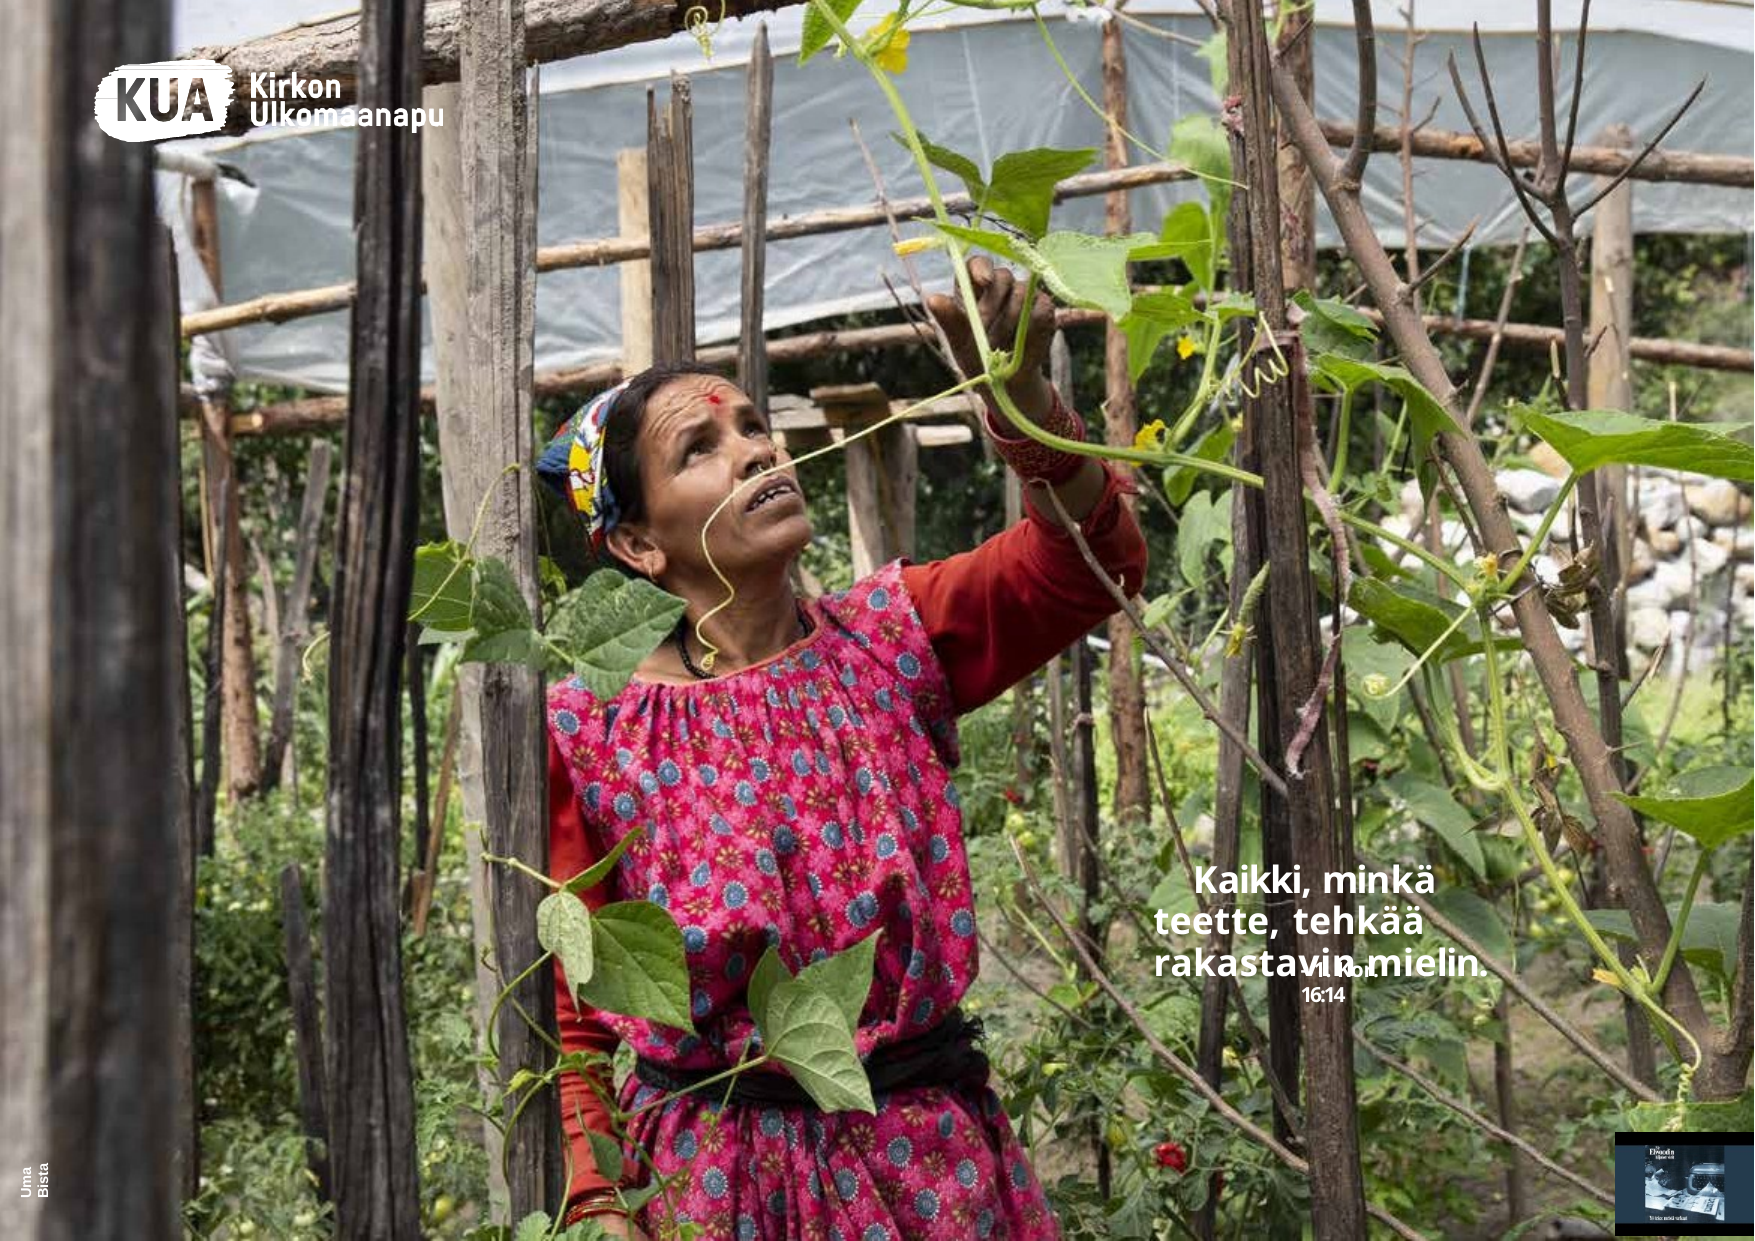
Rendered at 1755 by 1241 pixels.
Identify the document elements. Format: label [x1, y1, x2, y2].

picture [0, 0, 1755, 1241]
text_box [1614, 1131, 1755, 1237]
text_box [93, 58, 443, 143]
